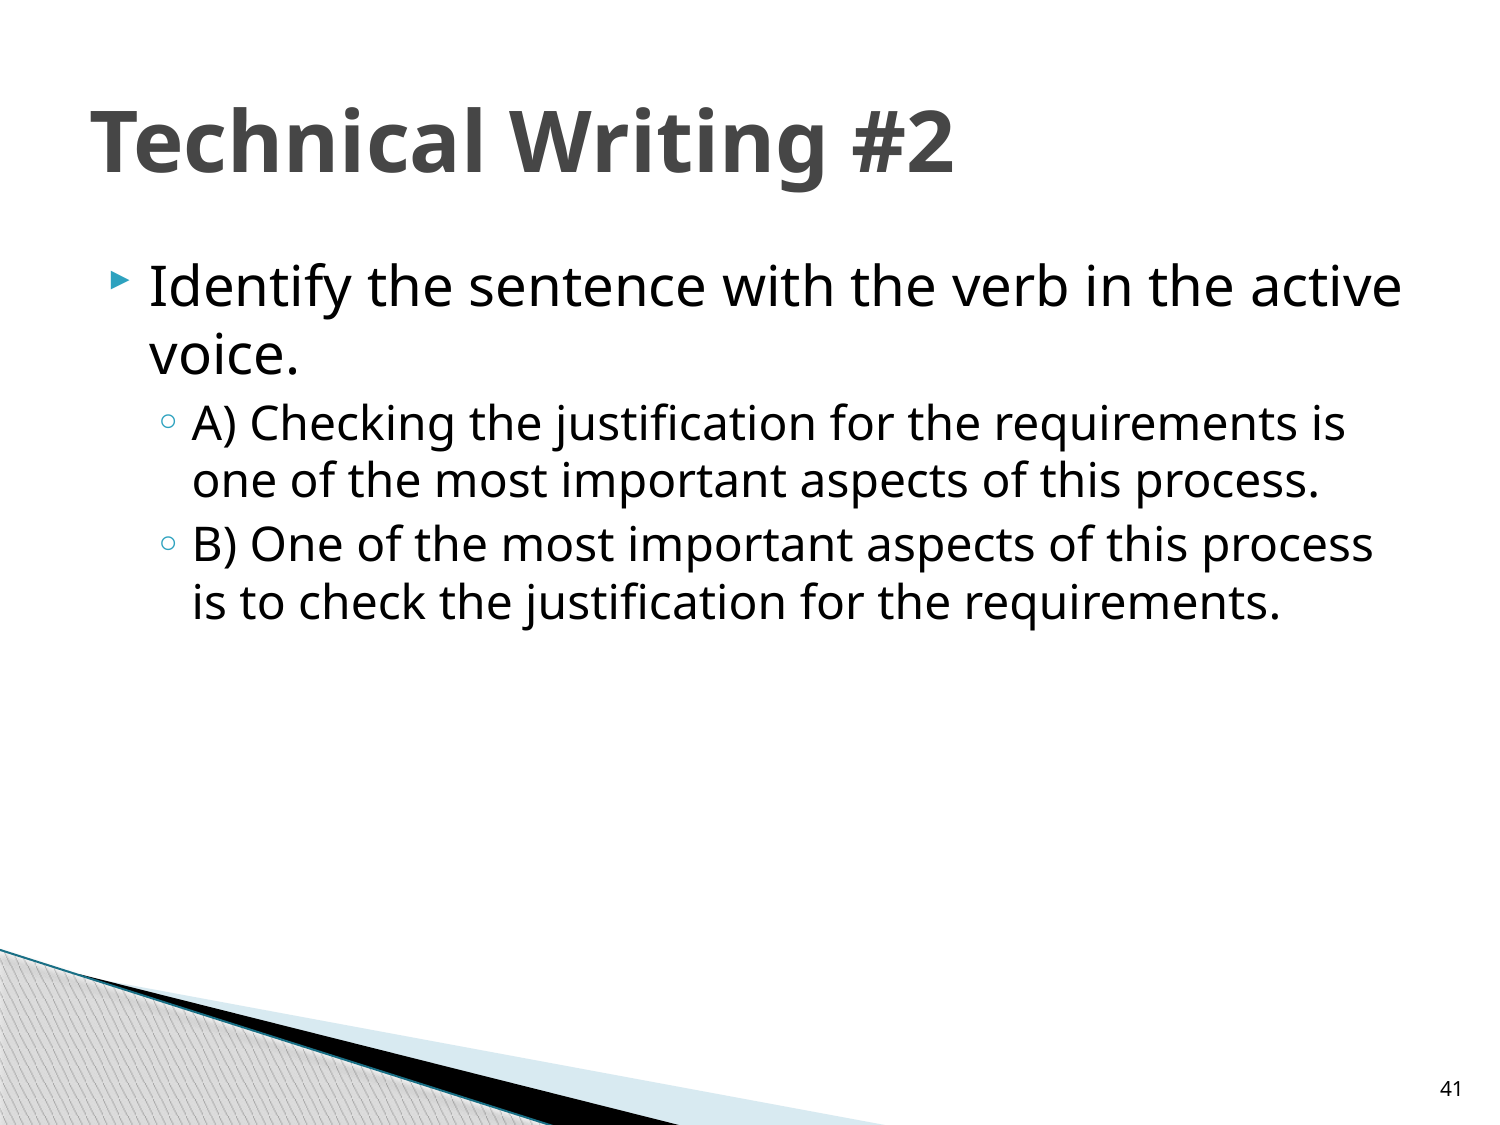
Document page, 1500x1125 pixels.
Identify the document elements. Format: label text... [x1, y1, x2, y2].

slide_number 41 [1418, 1051, 1479, 1112]
title Technical Writing #2 [75, 45, 1425, 233]
list Identify the sentence with the verb in the active voice. A) Checking the justification for the requirements is one of the most important aspects of this process. B) One of the most important aspects of this process is to check the justification for the requirements. [75, 243, 1425, 986]
